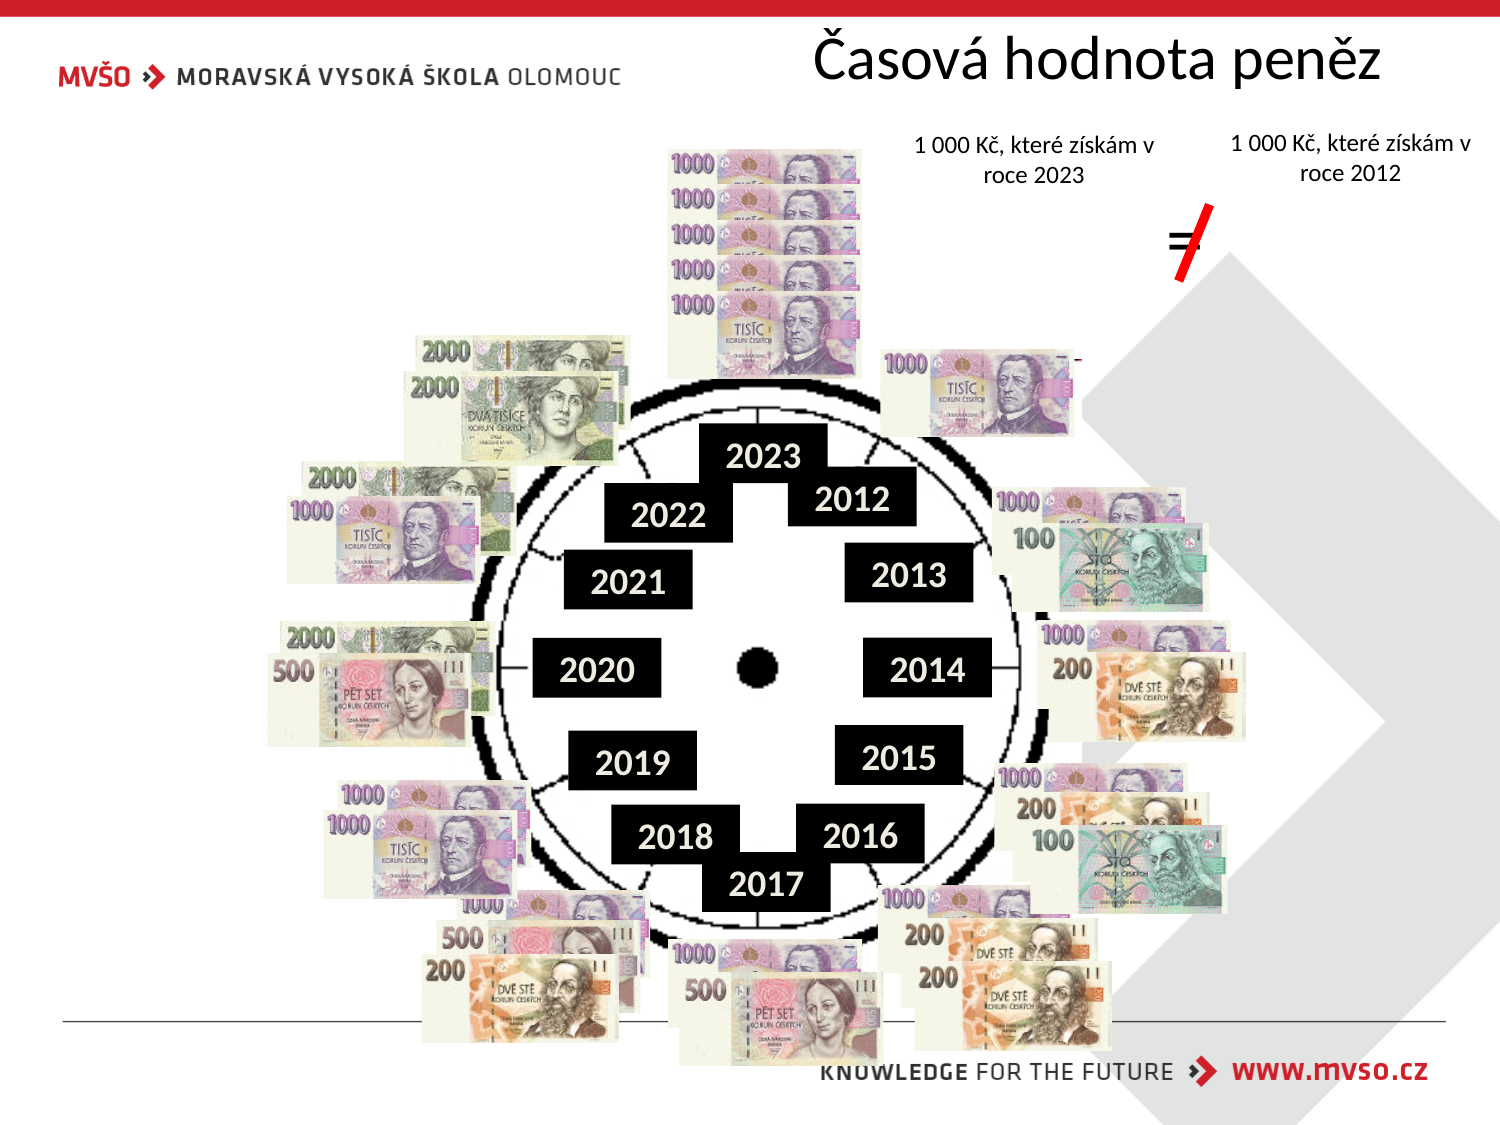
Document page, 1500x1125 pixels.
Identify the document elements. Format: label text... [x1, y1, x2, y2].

text_box 1 000 Kč, které získám v roce 2012 [1211, 119, 1490, 194]
title Časová hodnota peněz [584, 9, 1500, 100]
text_box 1 000 Kč, které získám v roce 2023 [894, 121, 1174, 196]
picture [0, 0, 1500, 1125]
text_box = [1152, 183, 1264, 288]
